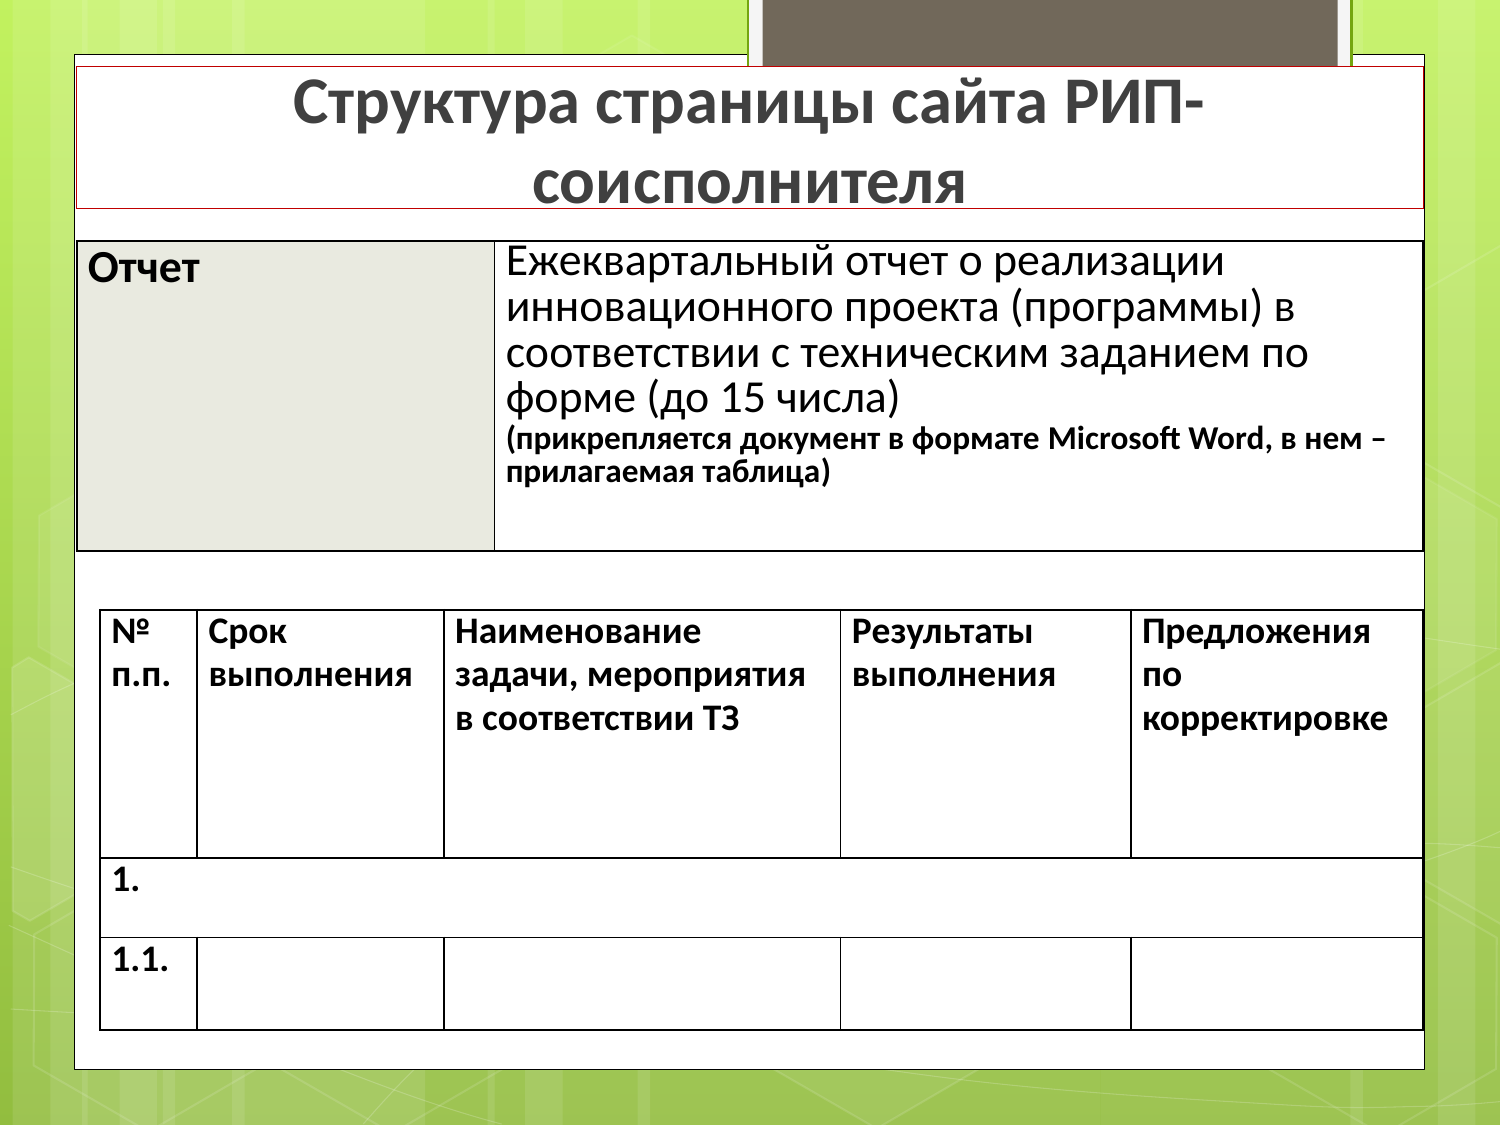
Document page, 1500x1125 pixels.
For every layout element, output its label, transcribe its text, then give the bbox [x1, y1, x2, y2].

table_header Результаты выполнения [841, 611, 1130, 857]
table_header № п.п. [101, 611, 196, 857]
table_cell 1.1. [101, 938, 196, 1029]
table_cell [841, 938, 1130, 1029]
table_cell [198, 938, 443, 1029]
table_cell [445, 938, 840, 1029]
table_cell [1132, 938, 1422, 1029]
table_header Ежеквартальный отчет о реализации инновационного проекта (программы) в соответствии с техническим заданием по форме (до 15 числа) (прикрепляется документ в формате Microsoft Word, в нем – прилагаемая таблица) [495, 242, 1422, 550]
table_header Срок выполнения [198, 611, 443, 857]
table_cell 1. [101, 859, 1422, 937]
table_header Наименование задачи, мероприятия в соответствии ТЗ [445, 611, 840, 857]
title Структура страницы сайта РИП-соисполнителя [76, 66, 1424, 209]
table_header Отчет [78, 242, 494, 550]
table_header Предложения по корректировке [1132, 611, 1422, 857]
